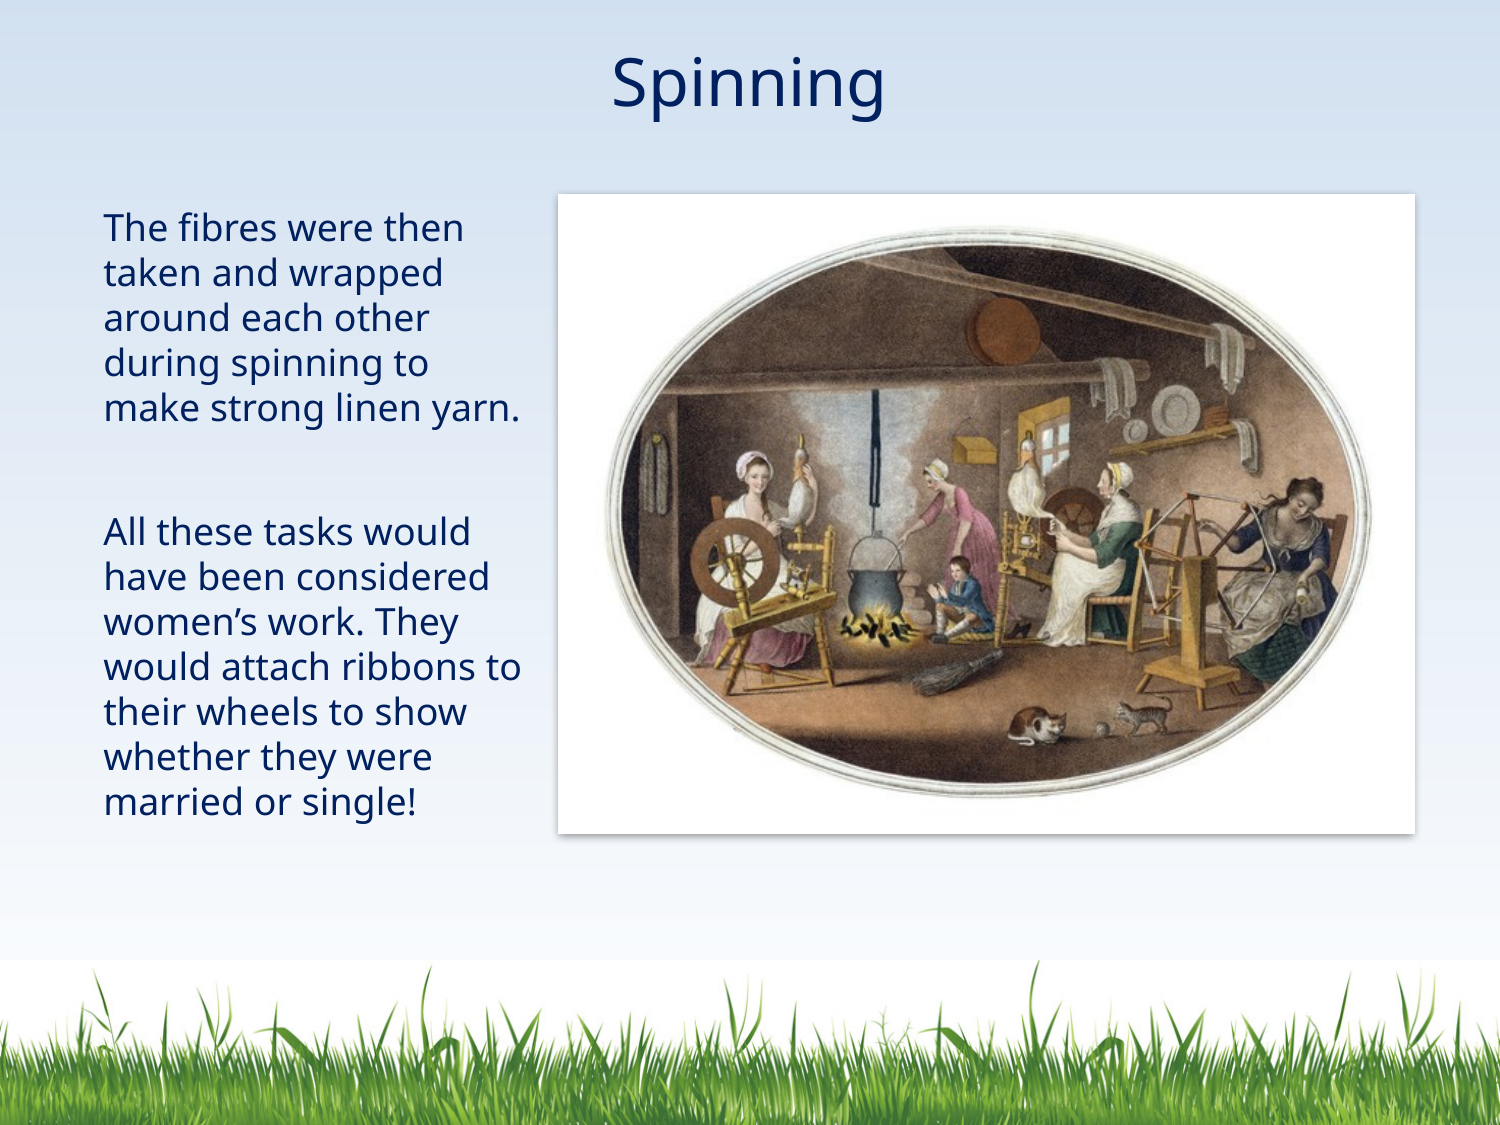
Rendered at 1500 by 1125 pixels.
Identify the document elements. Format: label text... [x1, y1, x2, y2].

text_box All these tasks would have been considered women’s work. They would attach ribbons to their wheels to show whether they were married or single! [88, 500, 550, 831]
text_box The fibres were then taken and wrapped around each other during spinning to make strong linen yarn. [88, 220, 550, 436]
picture [0, 960, 1500, 1125]
picture [572, 207, 1401, 820]
text_box Spinning [74, 32, 1425, 220]
